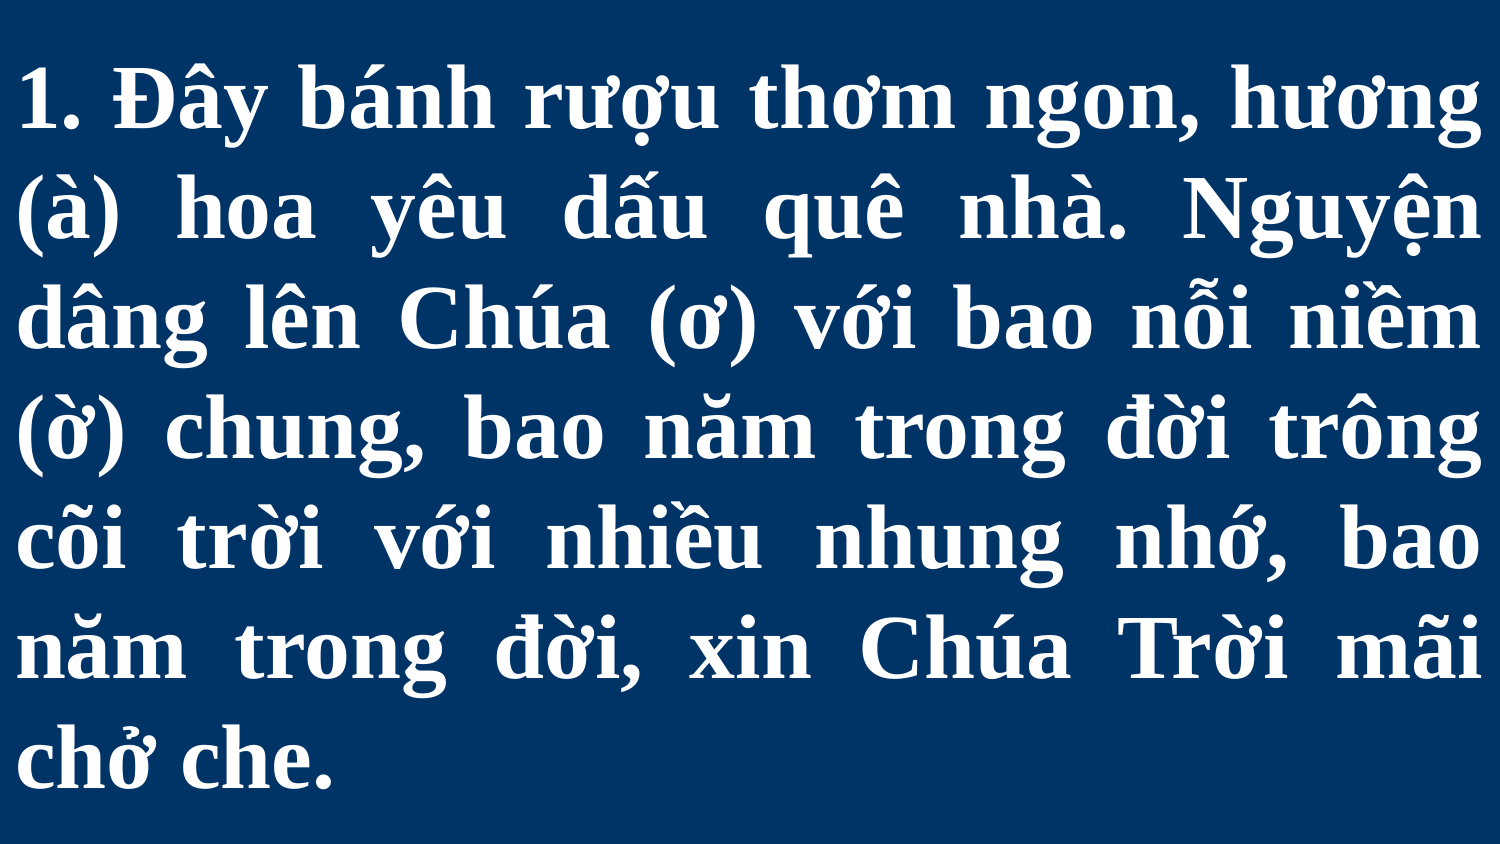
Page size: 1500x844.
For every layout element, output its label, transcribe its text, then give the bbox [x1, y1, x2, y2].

title 1. Đây bánh rượu thơm ngon, hương (à) hoa yêu dấu quê nhà. Nguyện dâng lên Chúa (ơ) với bao nỗi niềm (ờ) chung, bao năm trong đời trông cõi trời với nhiều nhung nhớ, bao năm trong đời, xin Chúa Trời mãi chở che. [0, 0, 1500, 844]
